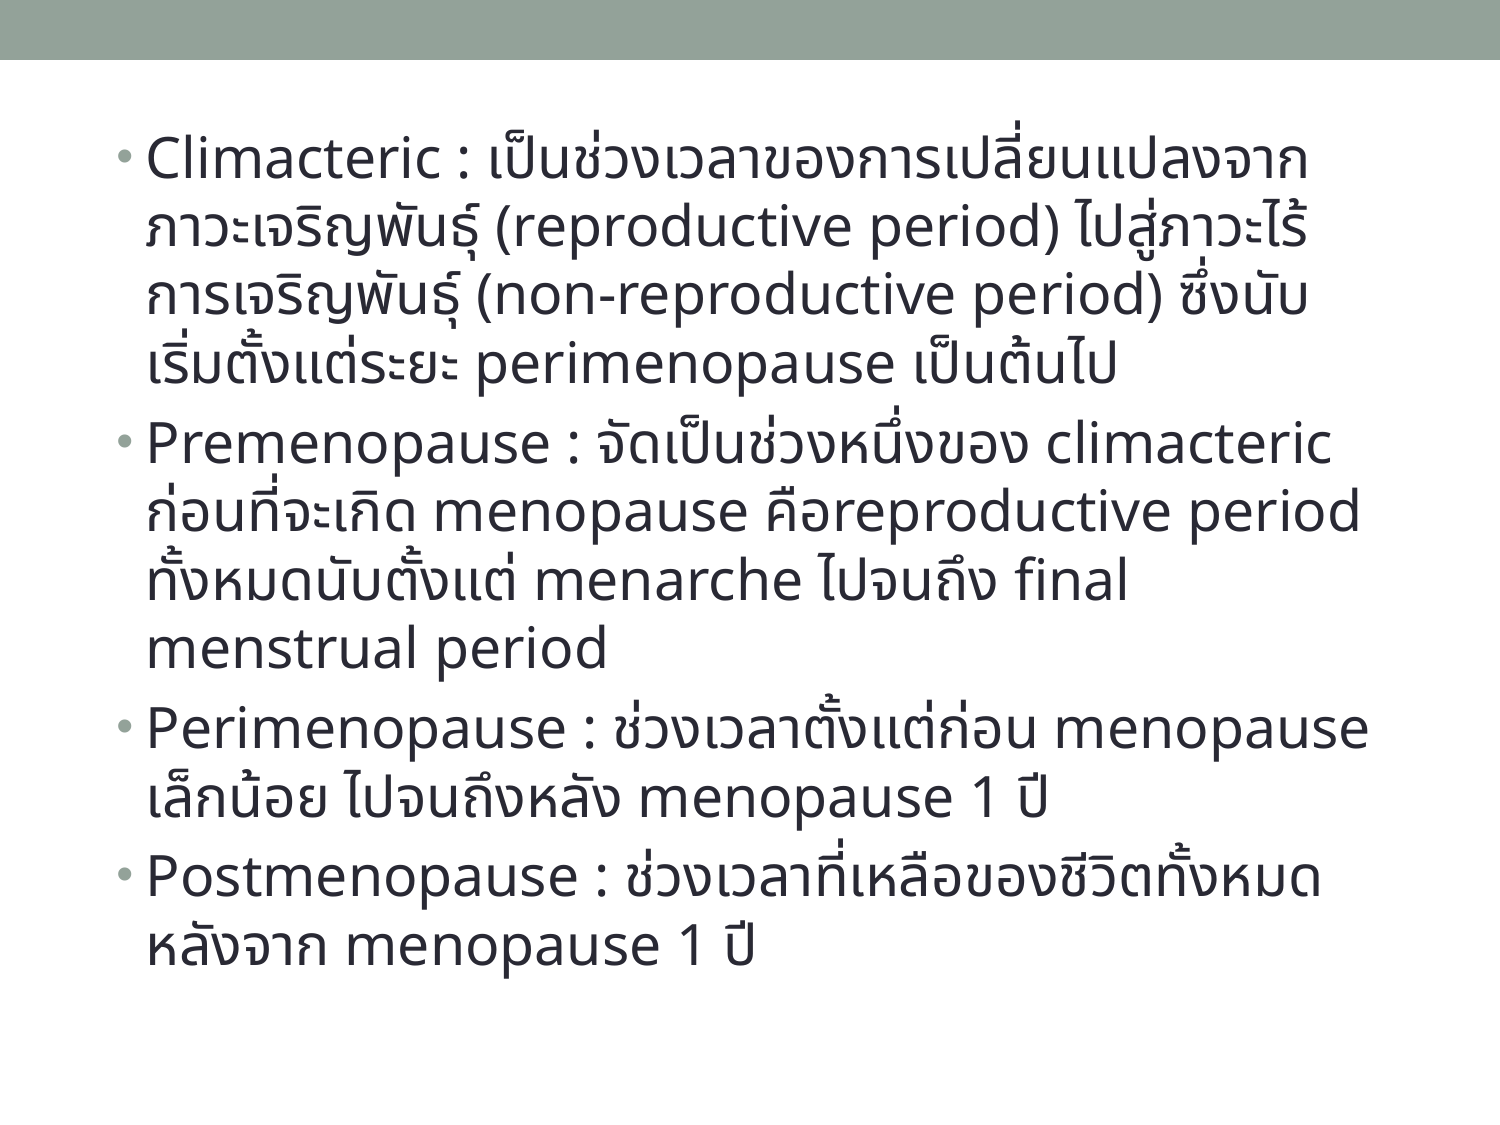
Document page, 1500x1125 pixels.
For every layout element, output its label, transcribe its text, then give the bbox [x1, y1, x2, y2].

list Climacteric : เป็นช่วงเวลาของการเปลี่ยนแปลงจากภาวะเจริญพันธุ์ (reproductive period) ไปสู่ภาวะไร้การเจริญพันธุ์ (non-reproductive period) ซึ่งนับเริ่มตั้งแต่ระยะ perimenopause เป็นต้นไป Premenopause : จัดเป็นช่วงหนึ่งของ climacteric ก่อนที่จะเกิด menopause คือreproductive period ทั้งหมดนับตั้งแต่ menarche ไปจนถึง final menstrual period Perimenopause : ช่วงเวลาตั้งแต่ก่อน menopause เล็กน้อย ไปจนถึงหลัง menopause 1 ปี Postmenopause : ช่วงเวลาที่เหลือของชีวิตทั้งหมดหลังจาก menopause 1 ปี [101, 113, 1396, 1012]
